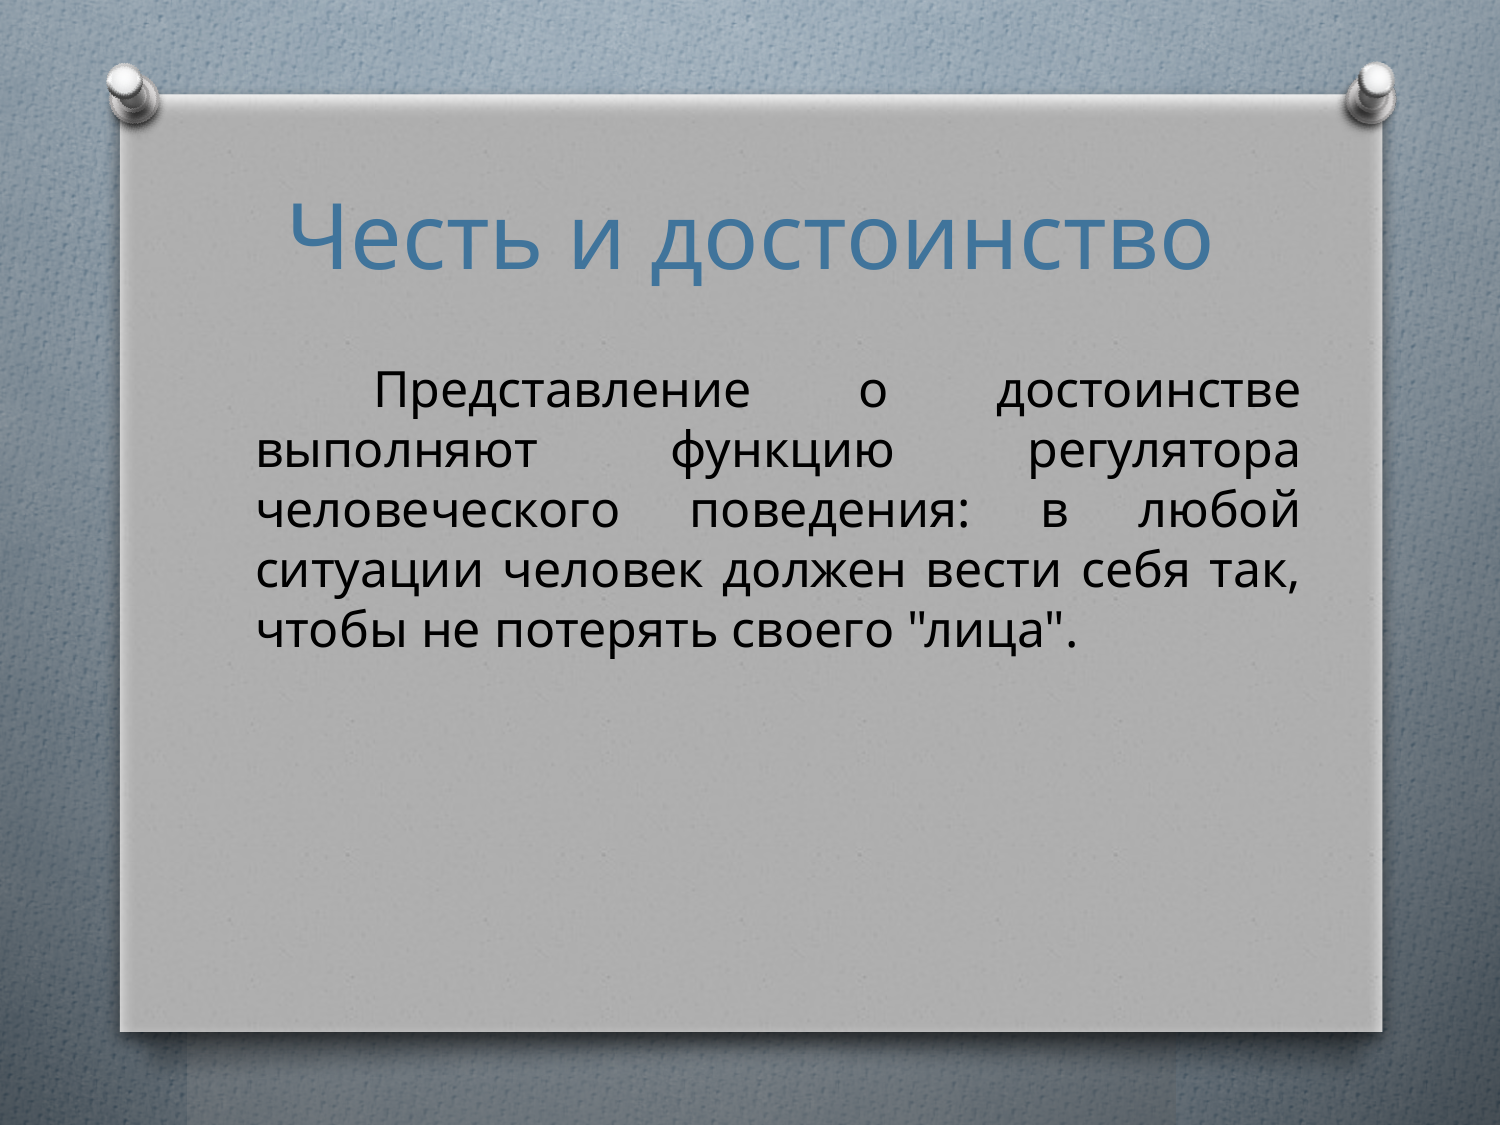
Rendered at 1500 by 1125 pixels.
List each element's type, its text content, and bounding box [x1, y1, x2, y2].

list Представление о достоинстве выполняют функцию регулятора человеческого поведения: в любой ситуации человек должен вести себя так, чтобы не потерять своего "лица". [240, 349, 1317, 939]
picture [1317, 35, 1439, 156]
picture [75, 29, 198, 153]
title Честь и достоинство [179, 134, 1323, 332]
